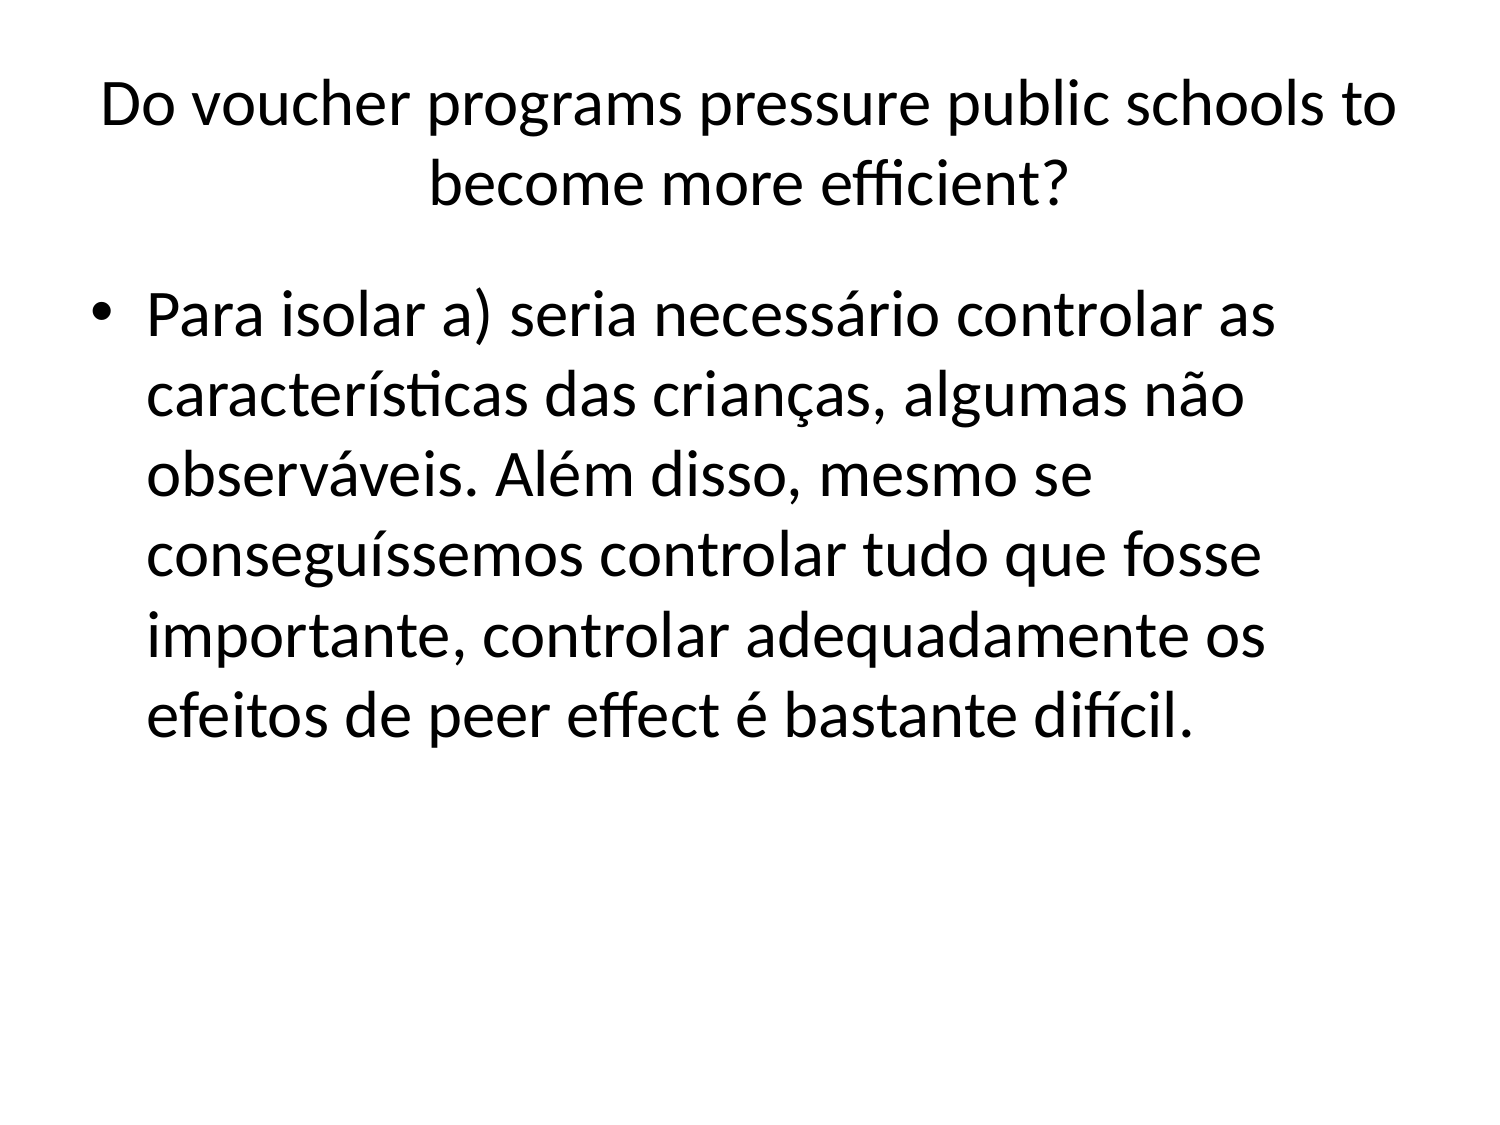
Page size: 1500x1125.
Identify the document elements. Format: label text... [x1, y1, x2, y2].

title Do voucher programs pressure public schools to become more efficient? [75, 45, 1425, 233]
list Para isolar a) seria necessário controlar as características das crianças, algumas não observáveis. Além disso, mesmo se conseguíssemos controlar tudo que fosse importante, controlar adequadamente os efeitos de peer effect é bastante difícil. [75, 262, 1425, 1005]
